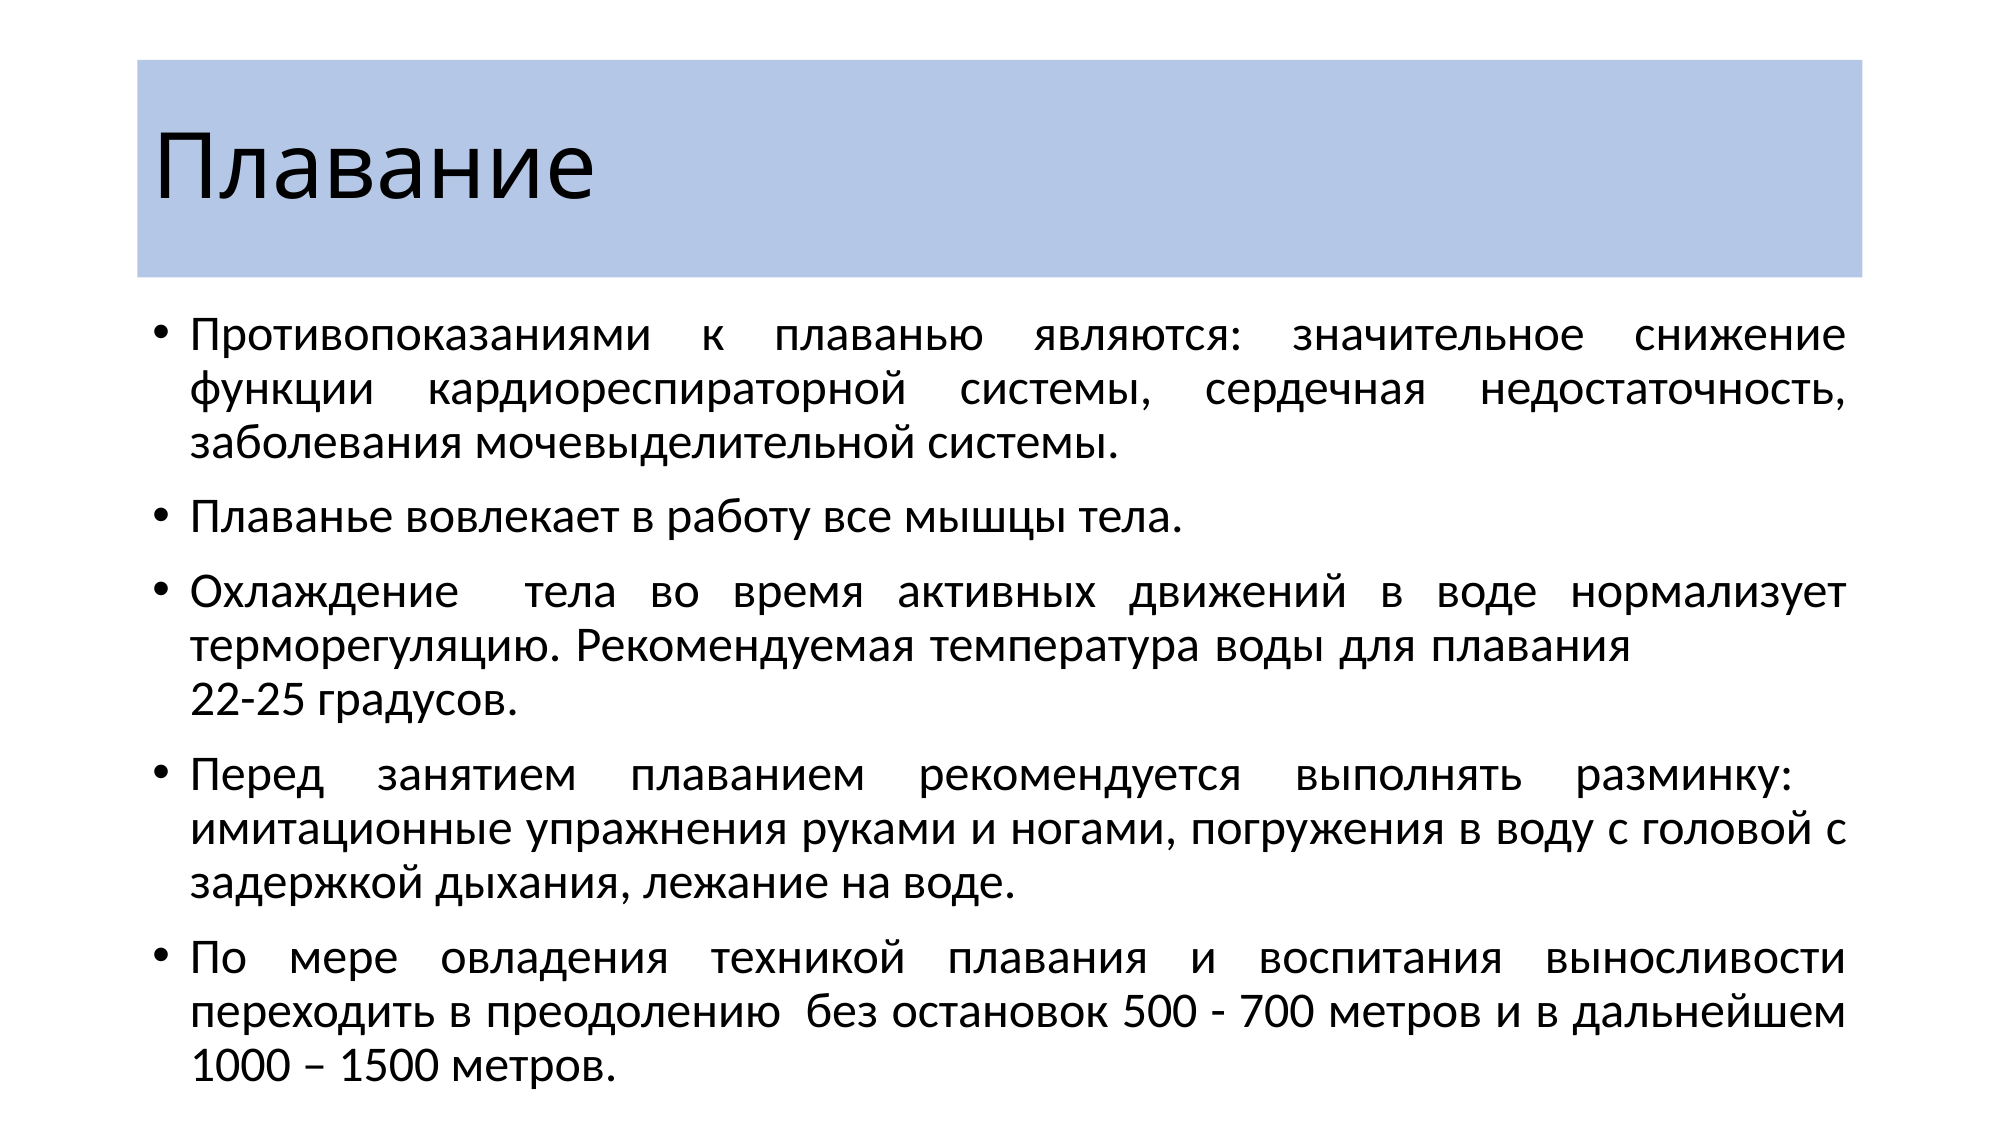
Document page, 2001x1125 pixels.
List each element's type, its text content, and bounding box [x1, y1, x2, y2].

list Противопоказаниями к плаванью являются: значительное снижение функции кардиореспираторной системы, сердечная недостаточность, заболевания мочевыделительной системы. Плаванье вовлекает в работу все мышцы тела. Охлаждение тела во время активных движений в воде нормализует терморегуляцию. Рекомендуемая температура воды для плавания 22-25 градусов. Перед занятием плаванием рекомендуется выполнять разминку: имитационные упражнения руками и ногами, погру­жения в воду с головой с задержкой дыхания, лежание на воде. По мере овладения техникой плавания и воспитания выносливости переходить в преодолению без остановок 500 - 700 метров и в дальнейшем 1000 – 1500 метров. [137, 299, 1863, 1014]
title Плавание [137, 59, 1863, 278]
